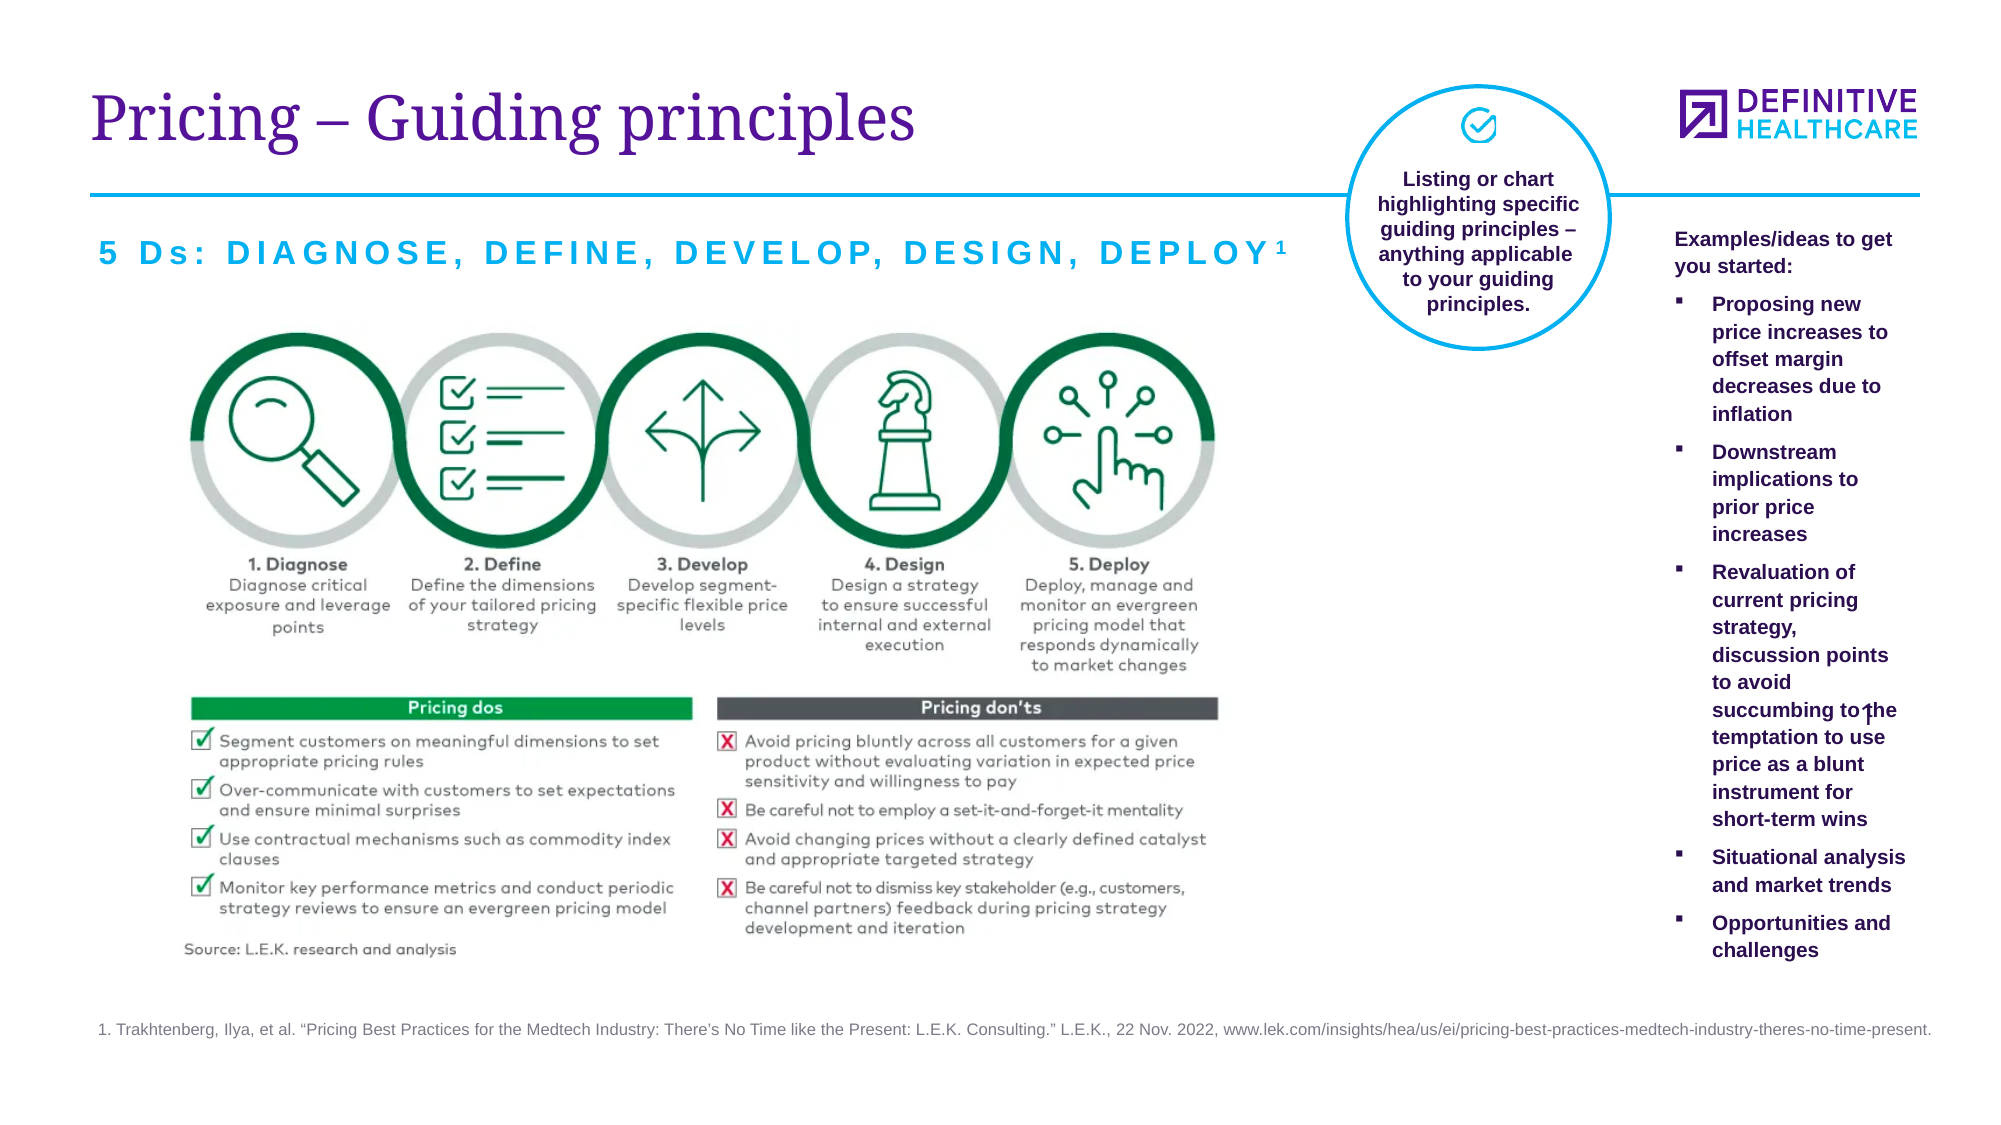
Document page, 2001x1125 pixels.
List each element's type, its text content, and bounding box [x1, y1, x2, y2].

picture [1679, 89, 1918, 139]
picture [1742, 131, 1749, 139]
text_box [1345, 85, 1612, 350]
picture [1778, 134, 1787, 139]
picture [1830, 131, 1837, 139]
text_box 5 Ds: DIAGNOSE, DEFINE, DEVELOP, DESIGN, DEPLOY1 [83, 223, 1345, 279]
picture [1869, 134, 1878, 139]
picture [1890, 131, 1895, 139]
picture [132, 691, 1243, 967]
list Examples/ideas to get you started: Proposing new price increases to offset margin decreases due to inflation Downstream implications to prior price increases Revaluation of current pricing strategy, discussion points to avoid succumbing to the temptation to use price as a blunt instrument for short-term wins Situational analysis and market trends Opportunities and challenges [1659, 215, 1926, 987]
text_box Pricing – Guiding principles [75, 54, 1331, 185]
picture [129, 303, 1239, 690]
text_box 1 [1844, 689, 1889, 739]
footer 1. Trakhtenberg, Ilya, et al. “Pricing Best Practices for the Medtech Industry: There’s No Time like the Present: L.E.K. Consulting.” L.E.K., 22 Nov. 2022, www.lek.com/insights/hea/us/ei/pricing-best-practices-medtech-industry-theres-no-time-present. [82, 987, 1993, 1071]
